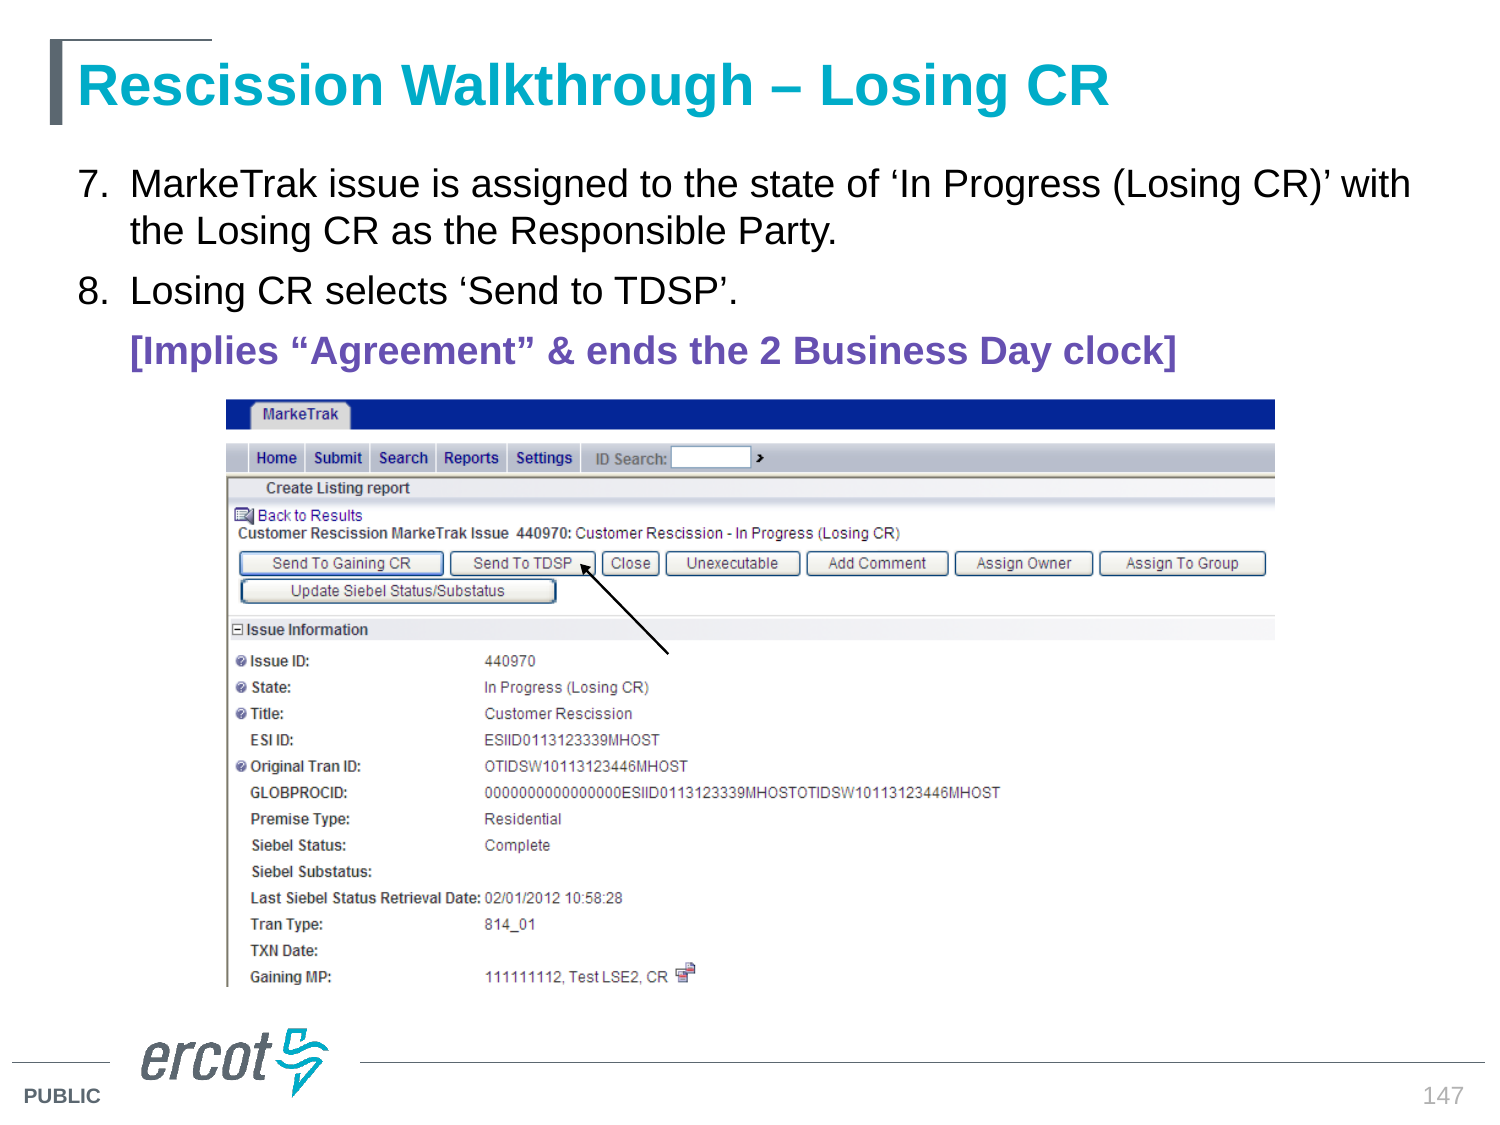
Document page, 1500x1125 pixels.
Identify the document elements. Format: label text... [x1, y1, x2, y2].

slide_number 147 [1400, 1076, 1488, 1113]
list MarkeTrak issue is assigned to the state of ‘In Progress (Losing CR)’ with the Losing CR as the Responsible Party. Losing CR selects ‘Send to TDSP’. [Implies “Agreement” & ends the 2 Business Day clock] [62, 150, 1450, 383]
picture [137, 1024, 332, 1100]
title Rescission Walkthrough – Losing CR [62, 39, 1450, 125]
picture [224, 395, 1276, 987]
